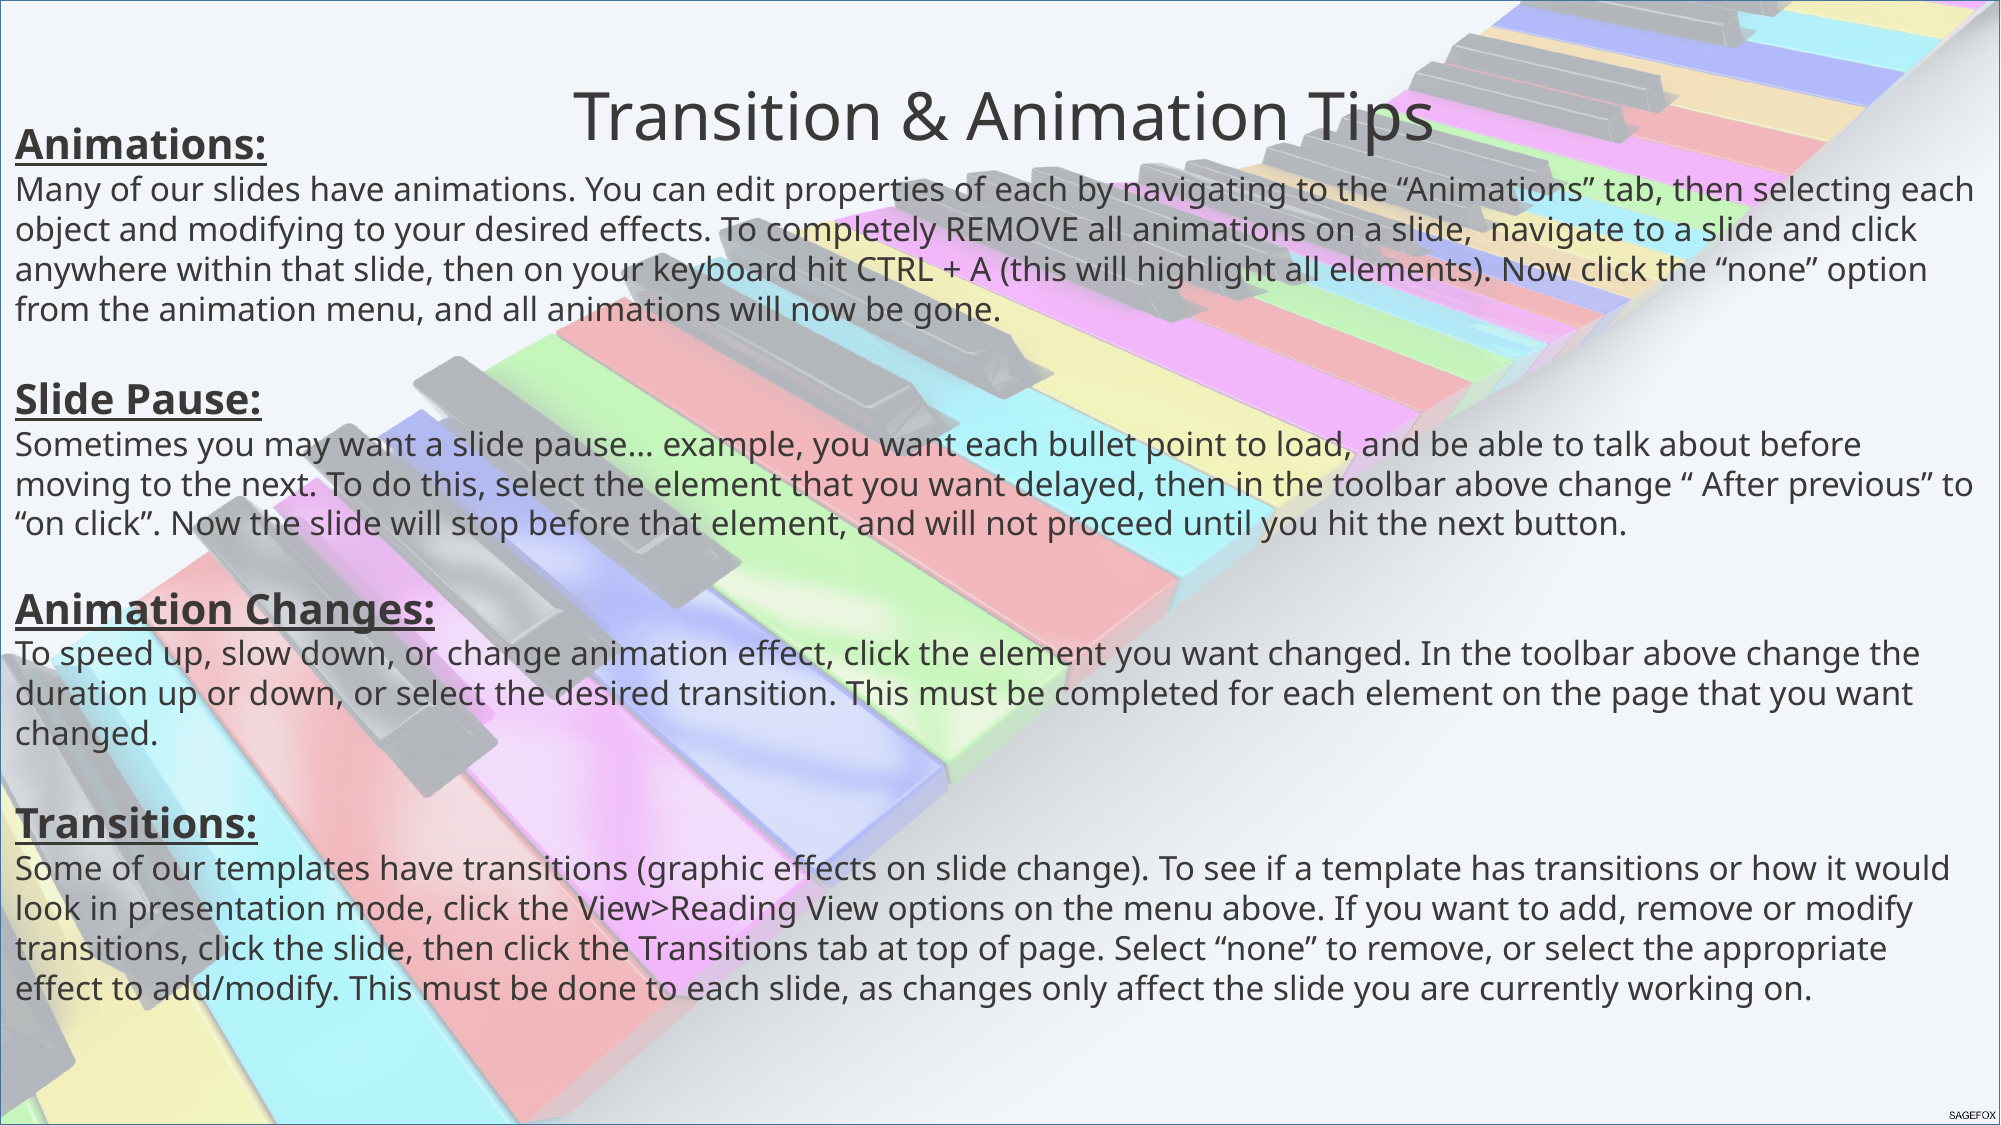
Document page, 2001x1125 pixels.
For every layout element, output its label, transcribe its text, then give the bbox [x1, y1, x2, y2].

title Transition & Animation Tips [477, 59, 1532, 177]
text_box Animations: Many of our slides have animations. You can edit properties of each by navigating to the “Animations” tab, then selecting each object and modifying to your desired effects. To completely REMOVE all animations on a slide, navigate to a slide and click anywhere within that slide, then on your keyboard hit CTRL + A (this will highlight all elements). Now click the “none” option from the animation menu, and all animations will now be gone. Slide Pause: Sometimes you may want a slide pause… example, you want each bullet point to load, and be able to talk about before moving to the next. To do this, select the element that you want delayed, then in the toolbar above change “ After previous” to “on click”. Now the slide will stop before that element, and will not proceed until you hit the next button. Animation Changes: To speed up, slow down, or change animation effect, click the element you want changed. In the toolbar above change the duration up or down, or select the desired transition. This must be completed for each element on the page that you want changed. Transitions: Some of our templates have transitions (graphic effects on slide change). To see if a template has transitions or how it would look in presentation mode, click the View>Reading View options on the menu above. If you want to add, remove or modify transitions, click the slide, then click the Transitions tab at top of page. Select “none” to remove, or select the appropriate effect to add/modify. This must be done to each slide, as changes only affect the slide you are currently working on. [0, 0, 2000, 1125]
